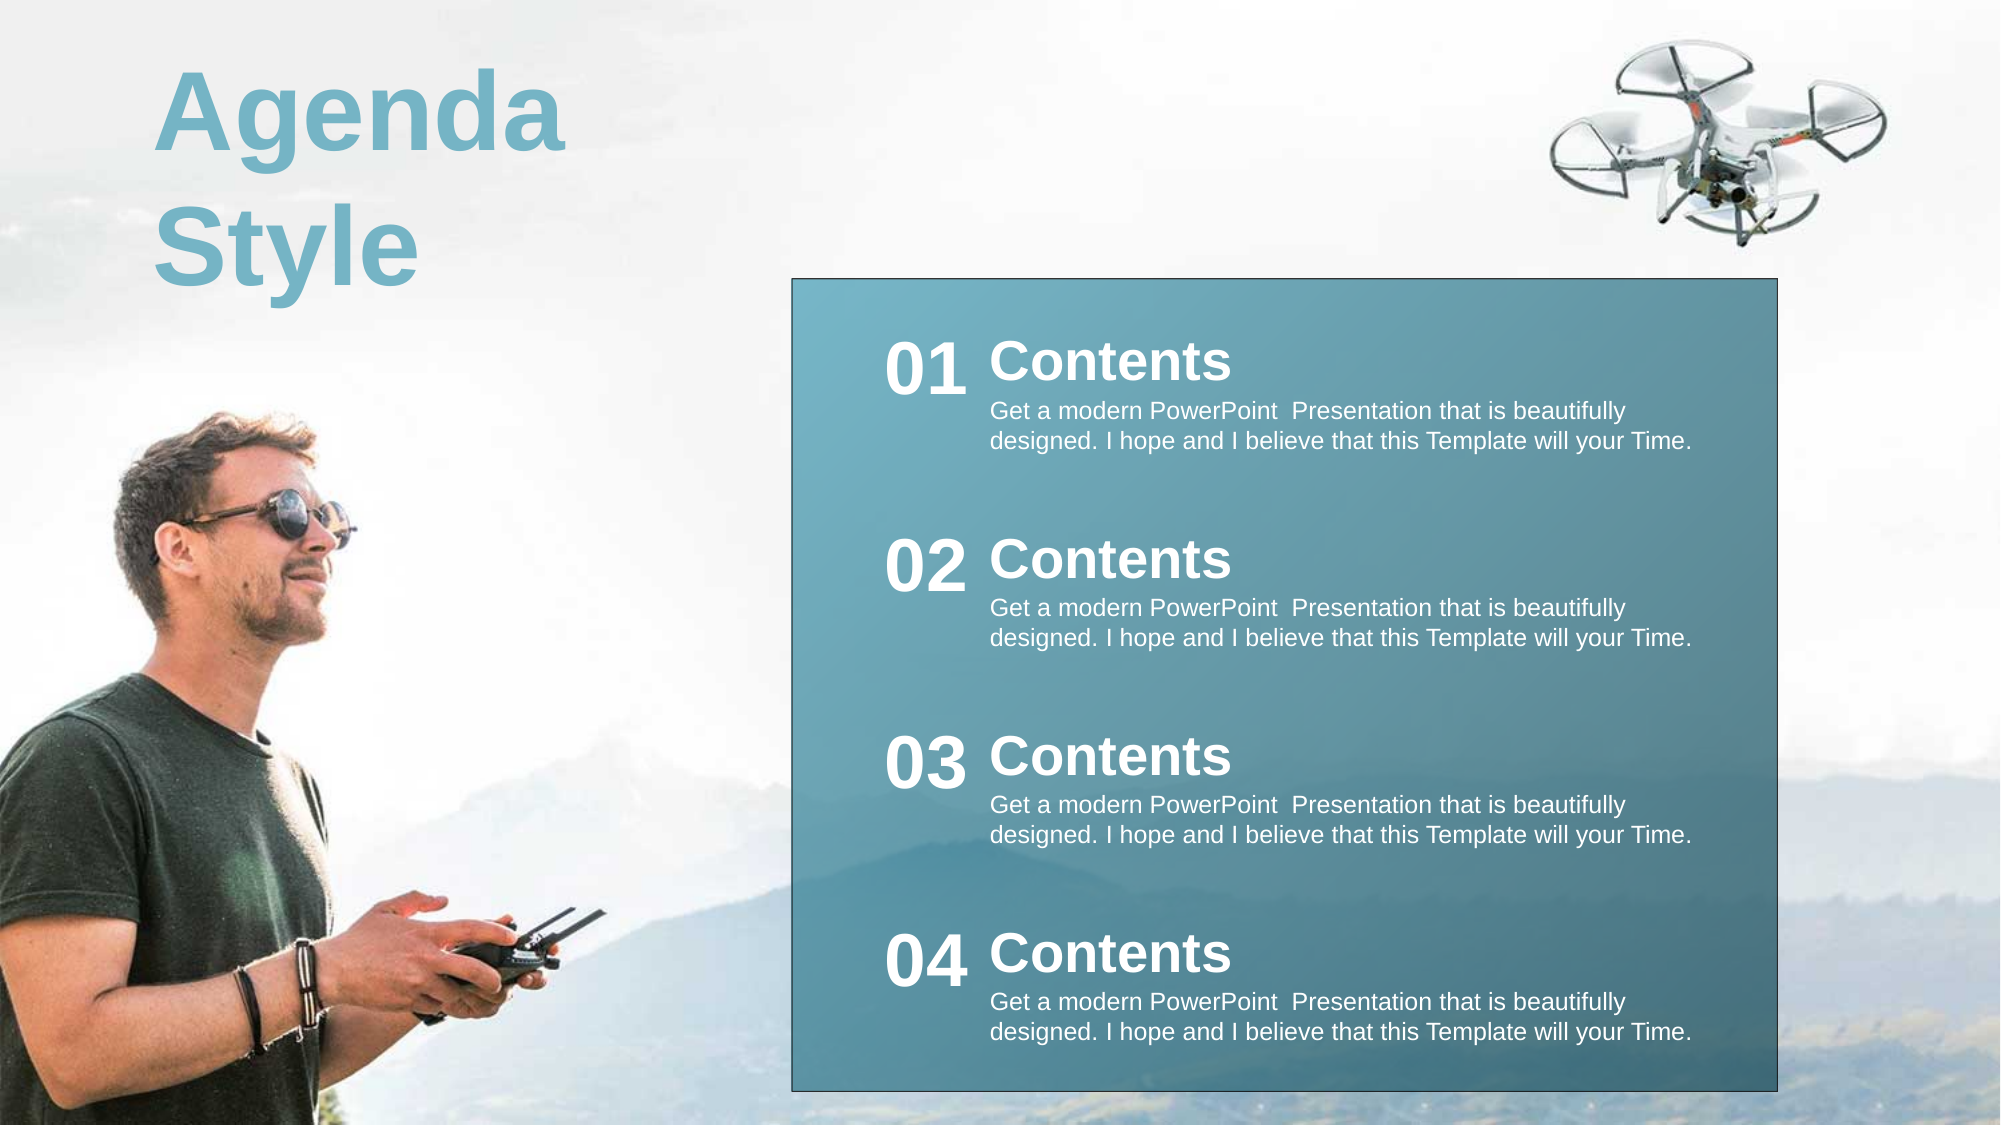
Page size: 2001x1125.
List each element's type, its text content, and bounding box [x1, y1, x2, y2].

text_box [847, 509, 1715, 660]
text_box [847, 311, 1715, 463]
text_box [847, 706, 1715, 857]
picture [0, 0, 2001, 1125]
text_box [790, 277, 1779, 1093]
text_box Agenda Style [138, 31, 744, 316]
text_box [847, 903, 1715, 1055]
